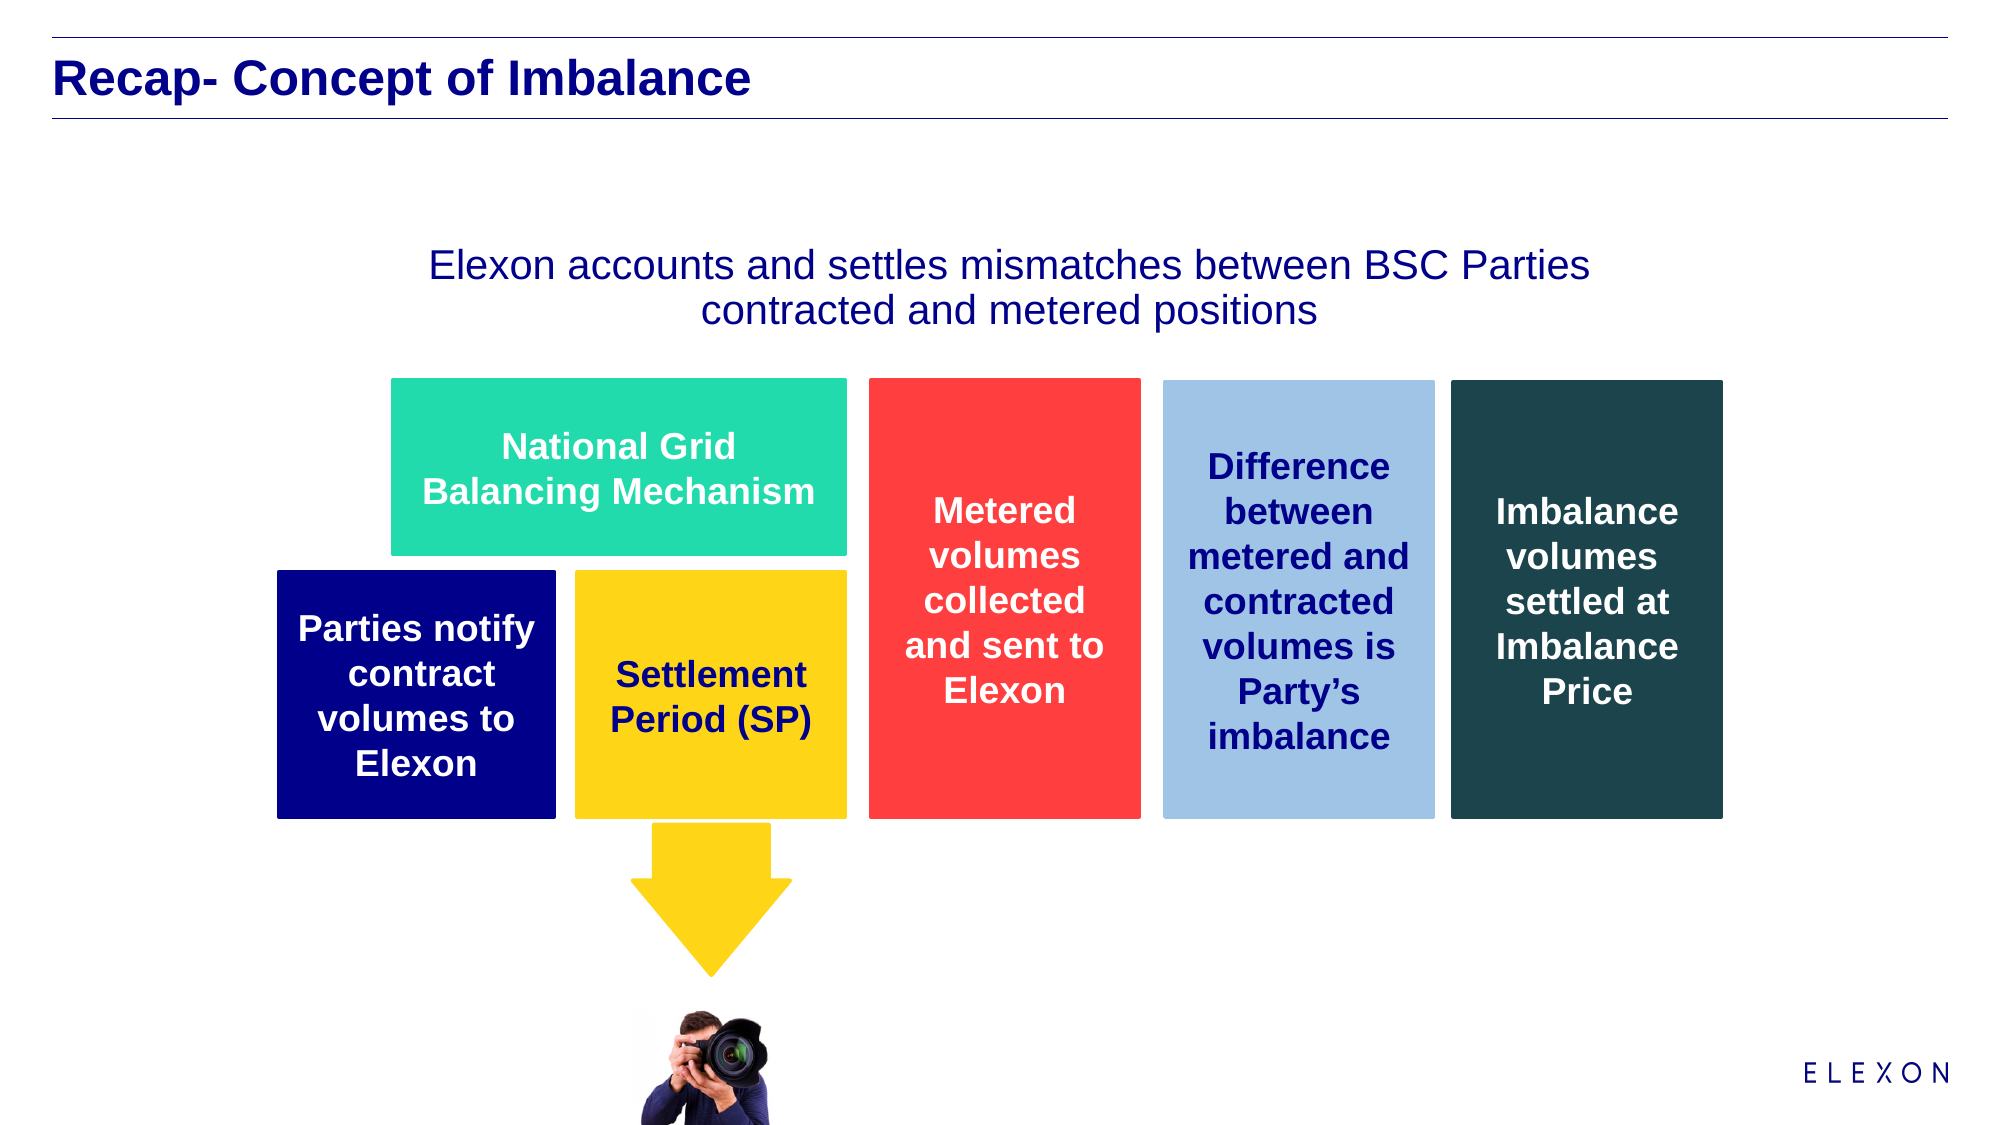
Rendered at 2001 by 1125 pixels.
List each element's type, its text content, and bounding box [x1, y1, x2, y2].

title Recap- Concept of Imbalance [52, 45, 1948, 119]
text_box Imbalance volumes settled at Imbalance Price [1451, 380, 1723, 819]
text_box Parties notify contract volumes to Elexon [277, 570, 556, 819]
text_box Difference between metered and contracted volumes is Party’s imbalance [1163, 380, 1435, 819]
text_box [630, 822, 792, 978]
text_box Settlement Period (SP) [575, 570, 847, 819]
picture [1805, 1062, 1948, 1083]
picture [632, 1007, 778, 1125]
text_box Metered volumes collected and sent to Elexon [869, 378, 1141, 819]
text_box National Grid Balancing Mechanism [391, 378, 847, 556]
text_box Elexon accounts and settles mismatches between BSC Parties contracted and metered positions [377, 218, 1642, 360]
